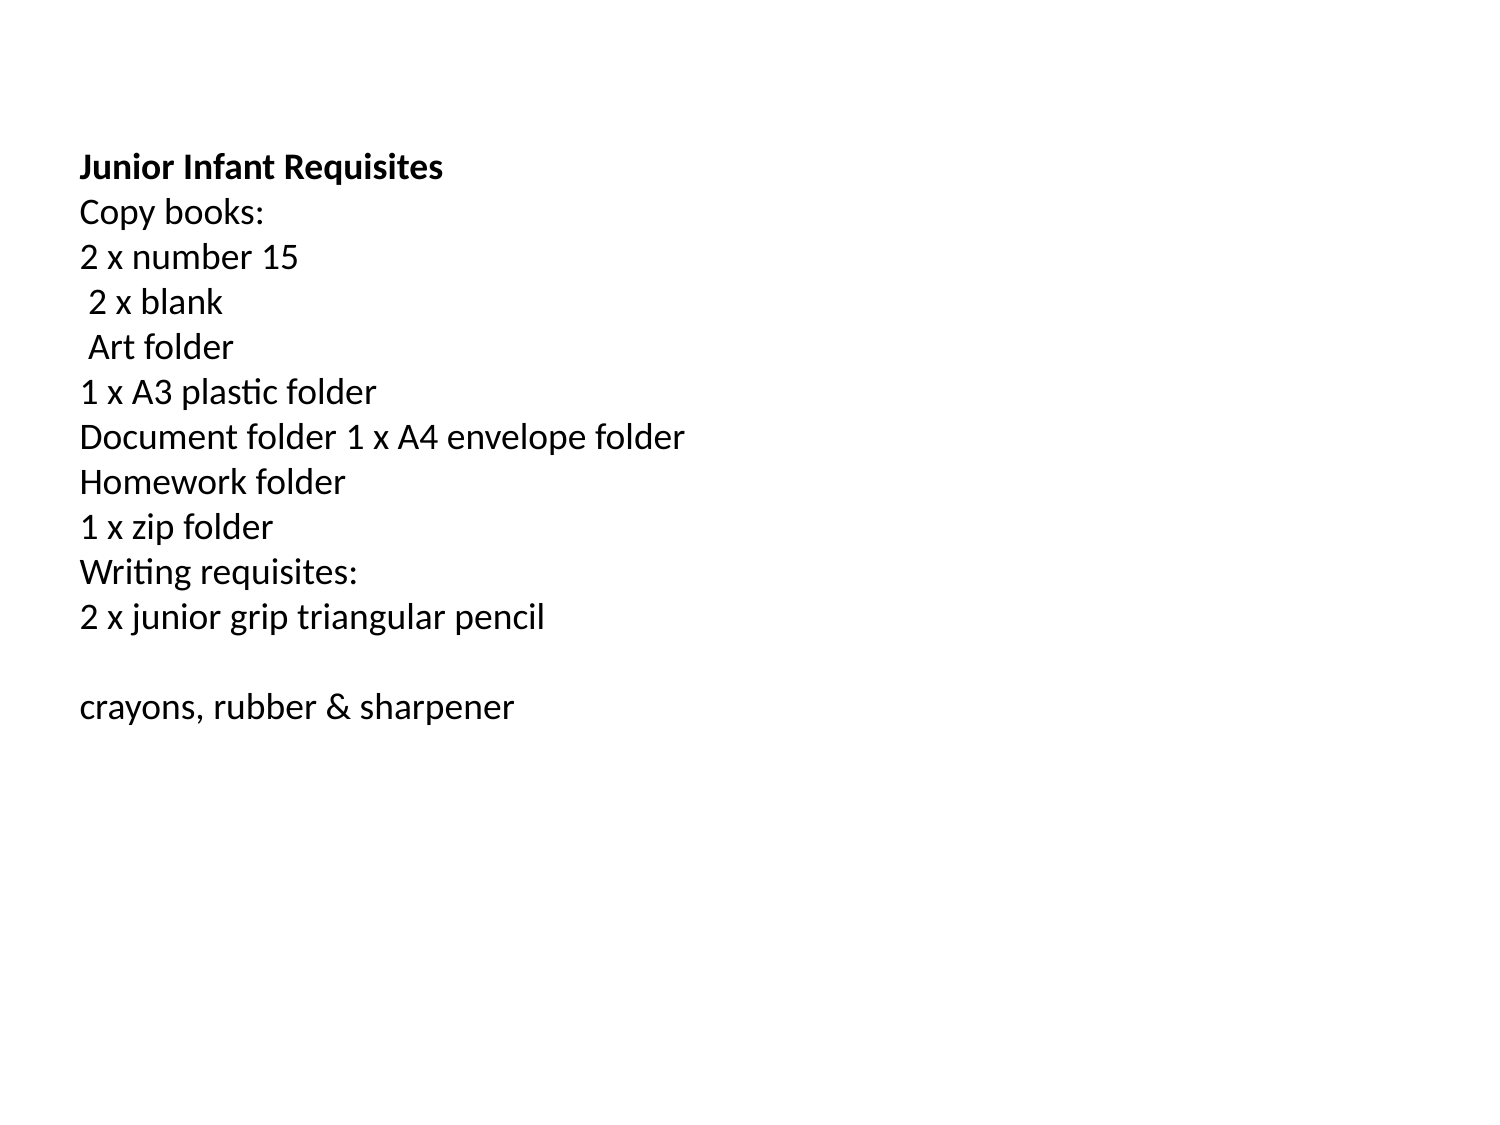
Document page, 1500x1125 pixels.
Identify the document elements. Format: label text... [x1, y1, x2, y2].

text_box Junior Infant Requisites Copy books: 2 x number 15 2 x blank Art folder 1 x A3 plastic folder Document folder 1 x A4 envelope folder Homework folder 1 x zip folder Writing requisites: 2 x junior grip triangular pencil crayons, rubber & sharpener [64, 89, 1471, 915]
